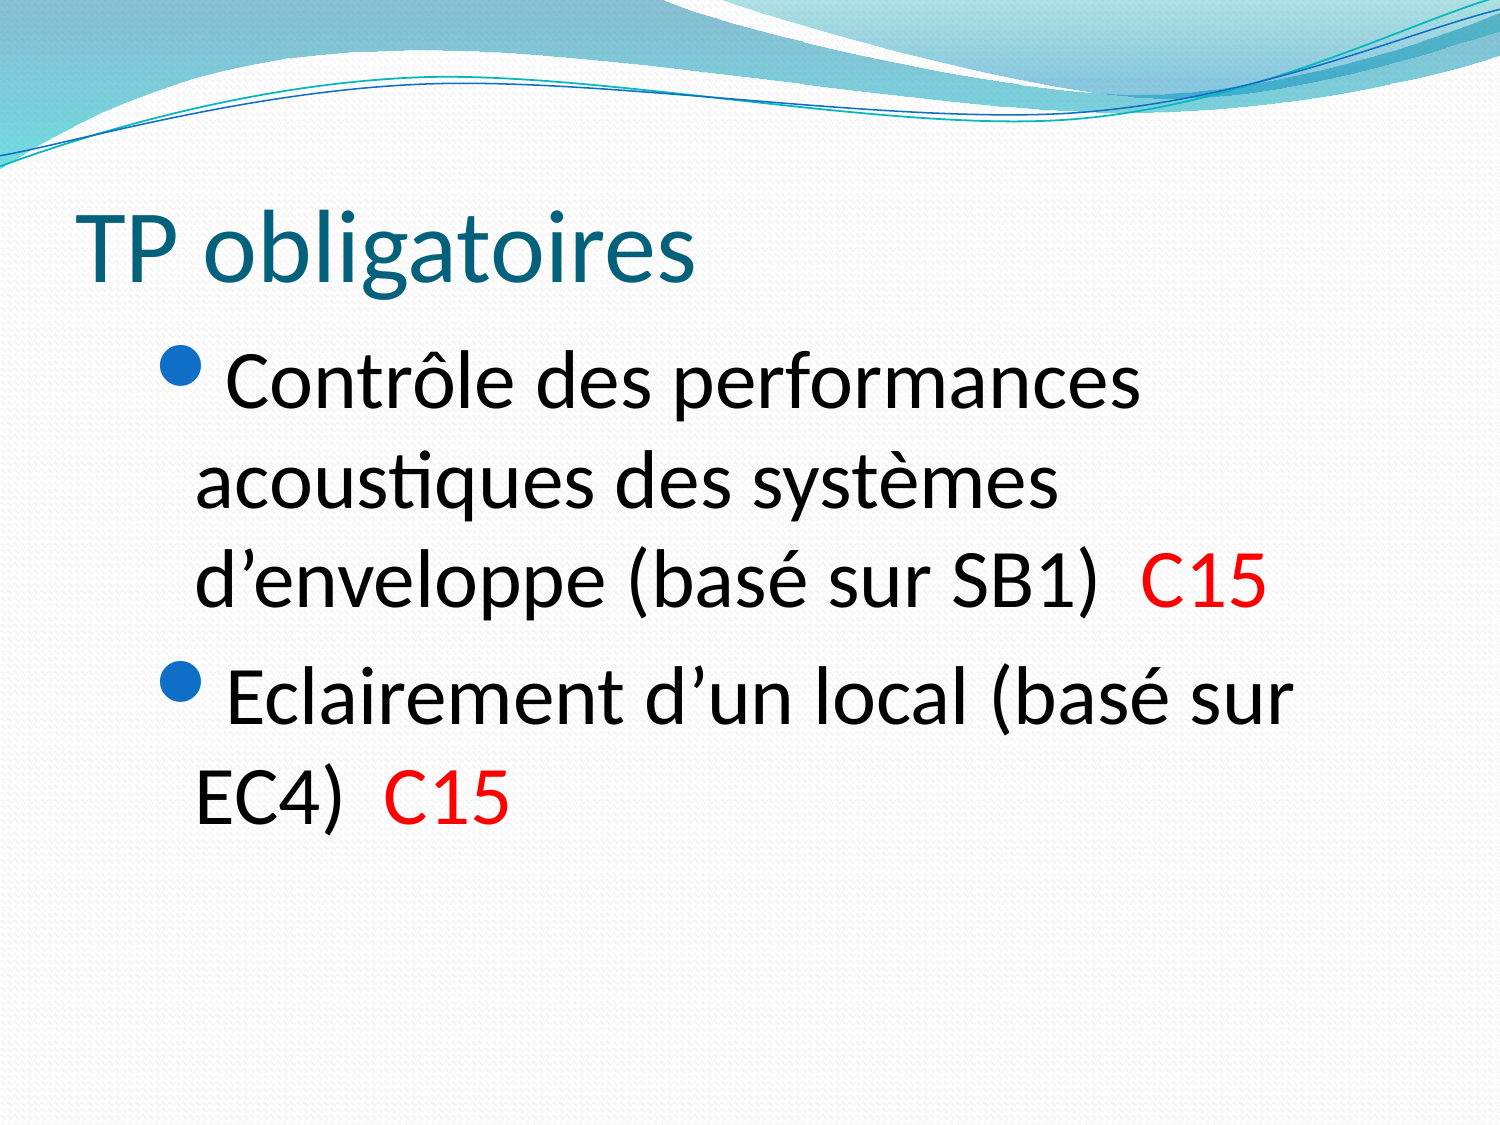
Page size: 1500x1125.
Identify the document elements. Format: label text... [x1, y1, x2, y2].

list Contrôle des performances acoustiques des systèmes d’enveloppe (basé sur SB1) C15 Eclairement d’un local (basé sur EC4) C15 [75, 317, 1425, 1038]
title TP obligatoires [75, 115, 1425, 303]
